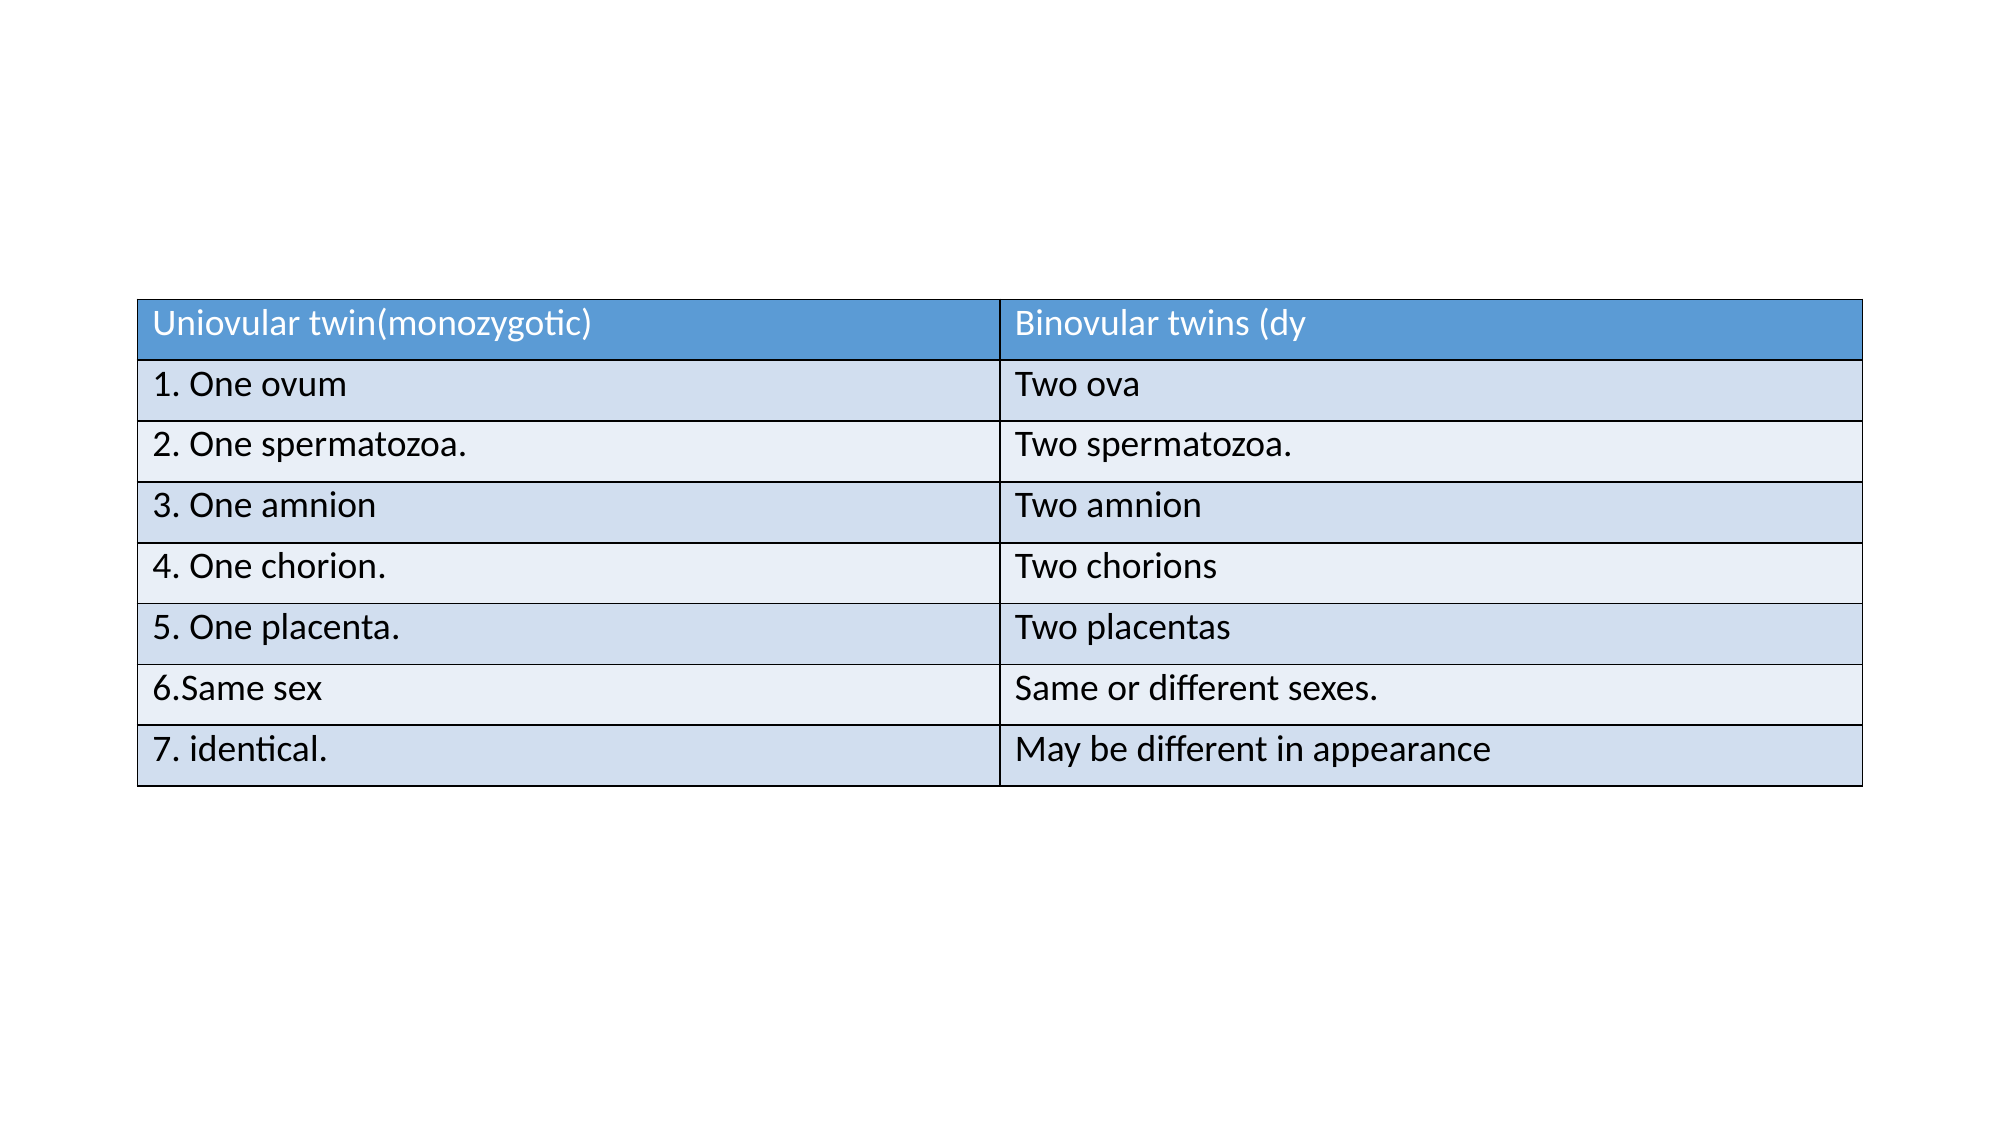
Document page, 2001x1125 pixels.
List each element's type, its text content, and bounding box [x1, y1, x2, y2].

table_cell Two ova [1001, 361, 1862, 420]
table_cell May be different in appearance [1001, 726, 1862, 785]
table_cell Two chorions [1001, 544, 1862, 603]
table_cell 5. One placenta. [138, 604, 999, 664]
table_cell Two amnion [1001, 483, 1862, 542]
table_header Uniovular twin(monozygotic) [138, 300, 999, 359]
table_cell 4. One chorion. [138, 544, 999, 603]
table_cell Two placentas [1001, 604, 1862, 664]
table_cell 7. identical. [138, 726, 999, 785]
table_cell 1. One ovum [138, 361, 999, 420]
table_cell Same or different sexes. [1001, 665, 1862, 724]
table_cell 3. One amnion [138, 483, 999, 542]
table_cell Two spermatozoa. [1001, 422, 1862, 481]
table_header Binovular twins (dy [1001, 300, 1862, 359]
table_cell 2. One spermatozoa. [138, 422, 999, 481]
table_cell 6.Same sex [138, 665, 999, 724]
